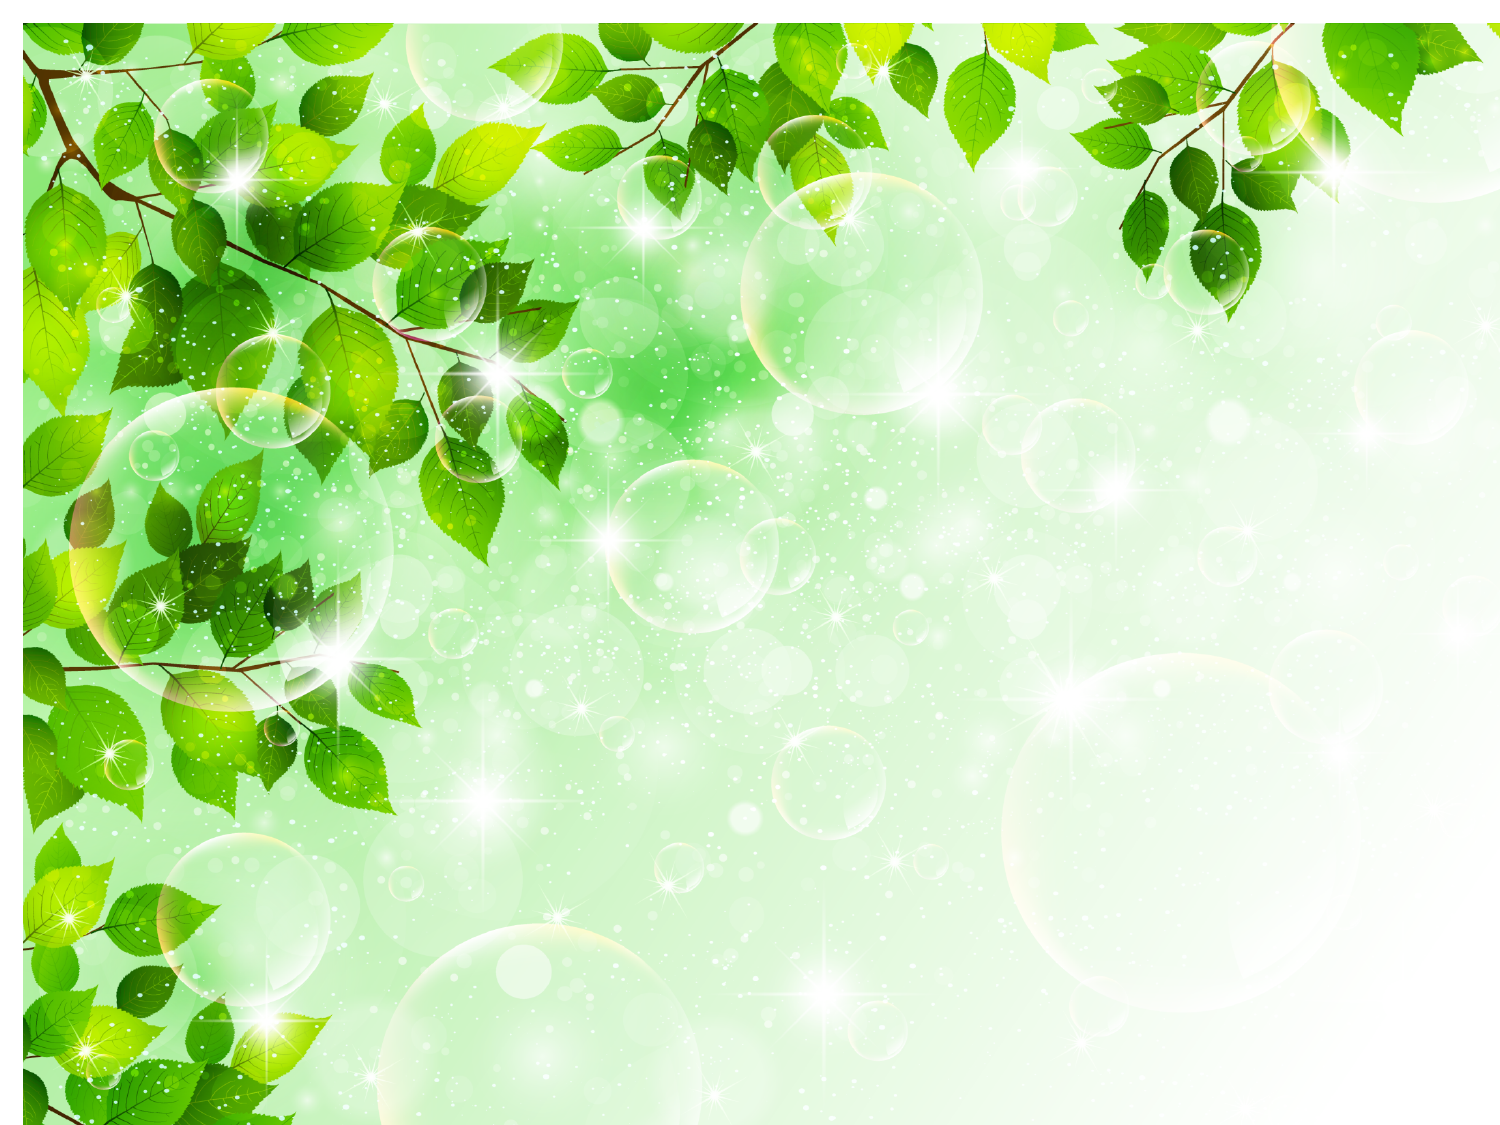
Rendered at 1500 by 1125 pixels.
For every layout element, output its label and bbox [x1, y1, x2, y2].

list [23, 23, 1500, 1125]
